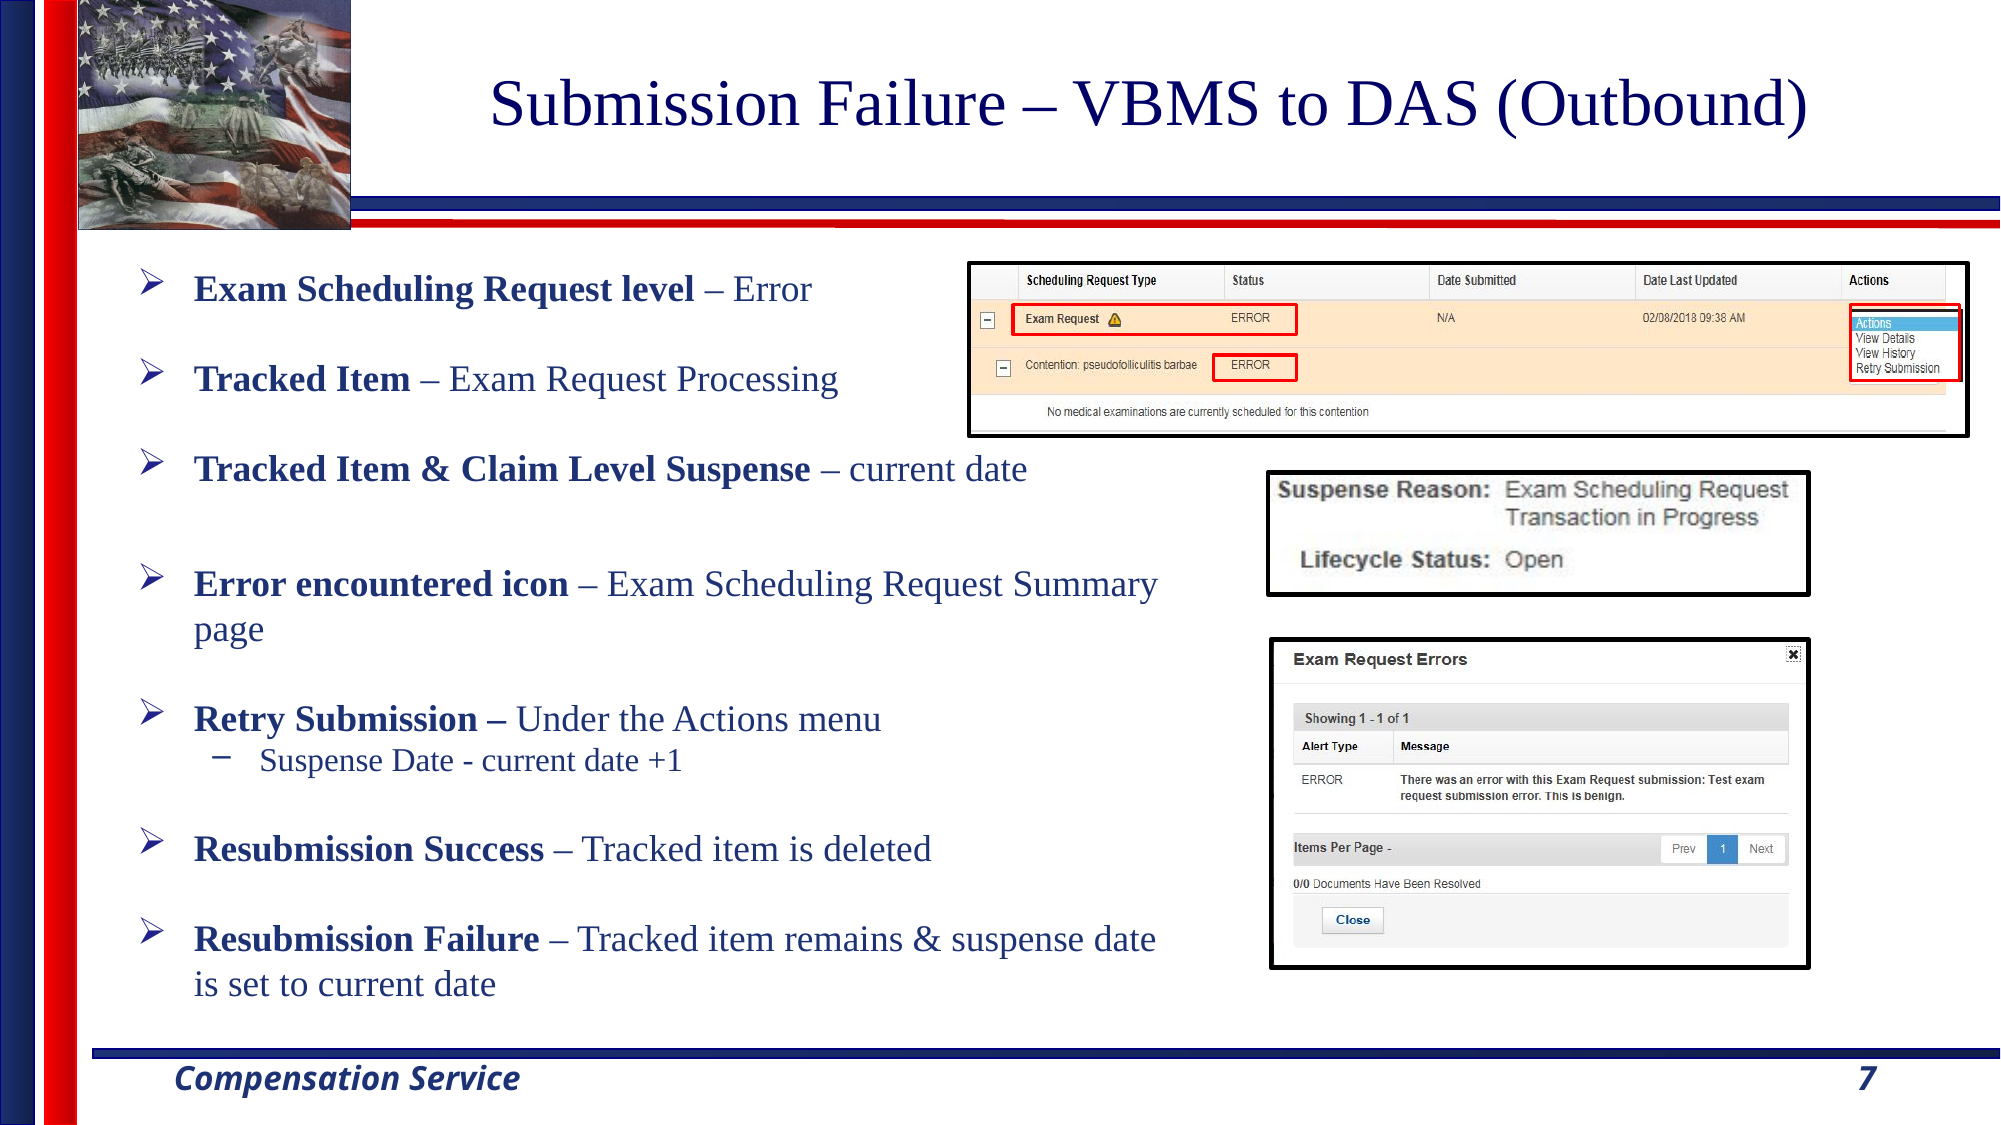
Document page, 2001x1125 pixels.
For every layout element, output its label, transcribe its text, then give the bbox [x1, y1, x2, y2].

picture [1270, 474, 1807, 593]
title Submission Failure – VBMS to DAS (Outbound) [349, 7, 1951, 190]
list Exam Scheduling Request level – Error Tracked Item – Exam Request Processing Tracked Item & Claim Level Suspense – current date Error encountered icon – Exam Scheduling Request Summary page Retry Submission – Under the Actions menu Suspense Date - current date +1 Resubmission Success – Tracked item is deleted Resubmission Failure – Tracked item remains & suspense date is set to current date [122, 256, 1175, 1011]
picture [1273, 641, 1807, 966]
picture [78, 0, 351, 230]
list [971, 264, 1966, 434]
slide_number 7 [1733, 1042, 2000, 1118]
